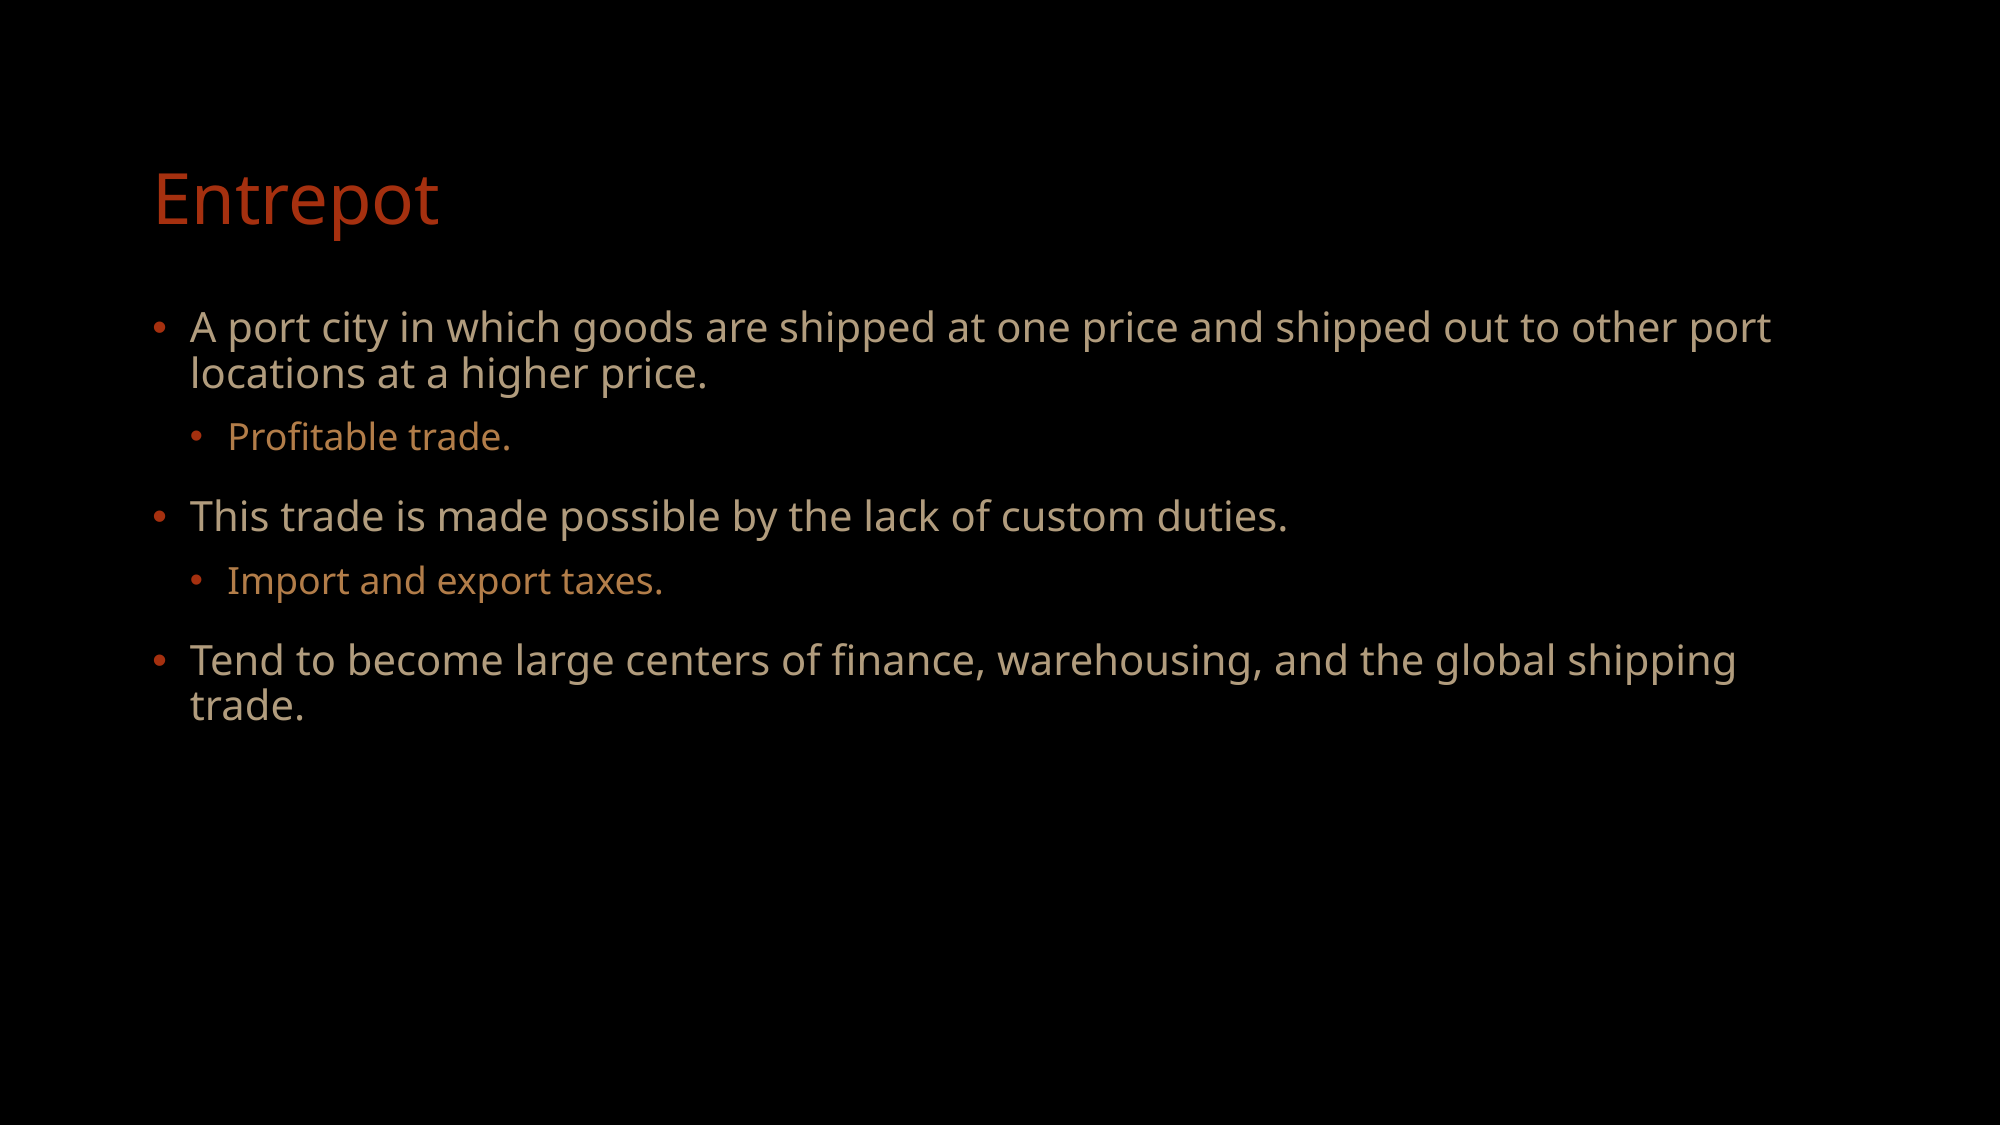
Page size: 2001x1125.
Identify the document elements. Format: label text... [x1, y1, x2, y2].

title Entrepot [137, 59, 1863, 248]
list A port city in which goods are shipped at one price and shipped out to other port locations at a higher price. Profitable trade. This trade is made possible by the lack of custom duties. Import and export taxes. Tend to become large centers of finance, warehousing, and the global shipping trade. [137, 299, 1863, 1014]
